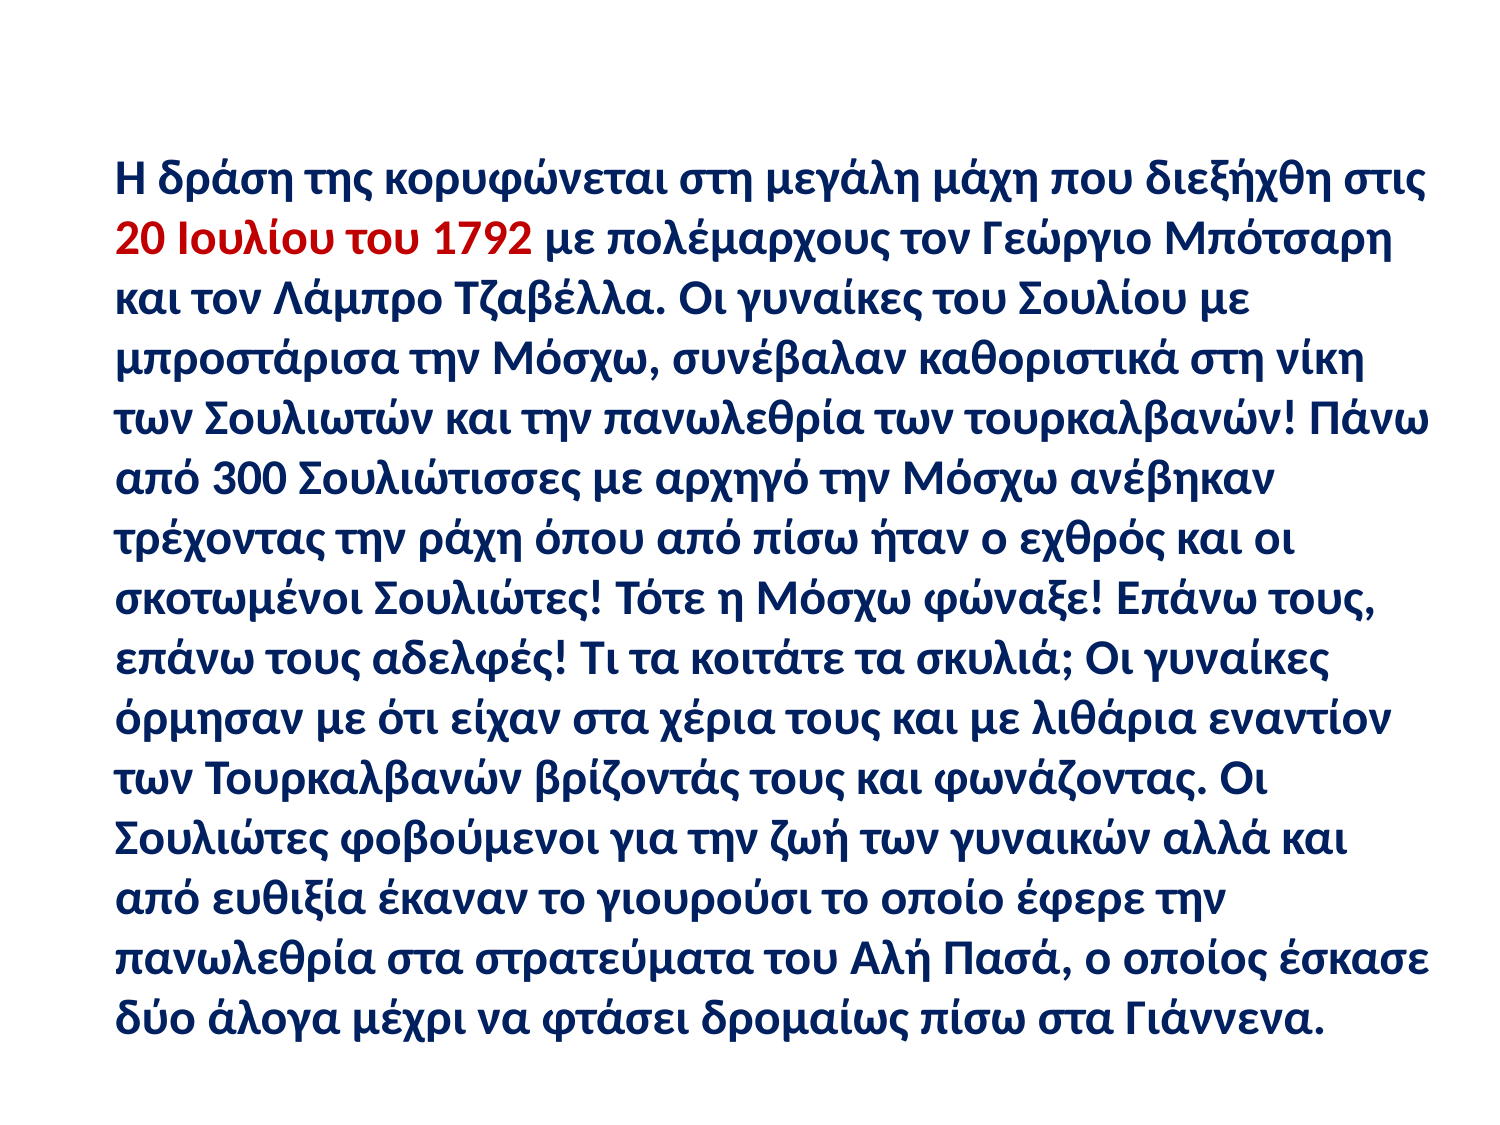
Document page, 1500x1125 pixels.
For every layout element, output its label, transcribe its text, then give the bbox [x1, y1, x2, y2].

text_box Η δράση της κορυφώνεται στη μεγάλη μάχη που διεξήχθη στις 20 Ιουλίου του 1792 με πολέμαρχους τον Γεώργιο Μπότσαρη και τον Λάμπρο Τζαβέλλα. Οι γυναίκες του Σουλίου με μπροστάρισα την Μόσχω, συνέβαλαν καθοριστικά στη νίκη των Σουλιωτών και την πανωλεθρία των τουρκαλβανών! Πάνω από 300 Σουλιώτισσες με αρχηγό την Μόσχω ανέβηκαν τρέχοντας την ράχη όπου από πίσω ήταν ο εχθρός και οι σκοτωμένοι Σουλιώτες! Τότε η Μόσχω φώναξε! Επάνω τους, επάνω τους αδελφές! Τι τα κοιτάτε τα σκυλιά; Οι γυναίκες όρμησαν με ότι είχαν στα χέρια τους και με λιθάρια εναντίον των Τουρκαλβανών βρίζοντάς τους και φωνάζοντας. Οι Σουλιώτες φοβούμενοι για την ζωή των γυναικών αλλά και από ευθιξία έκαναν το γιουρούσι το οποίο έφερε την πανωλεθρία στα στρατεύματα του Αλή Πασά, ο οποίος έσκασε δύο άλογα μέχρι να φτάσει δρομαίως πίσω στα Γιάννενα. [100, 137, 1459, 1125]
